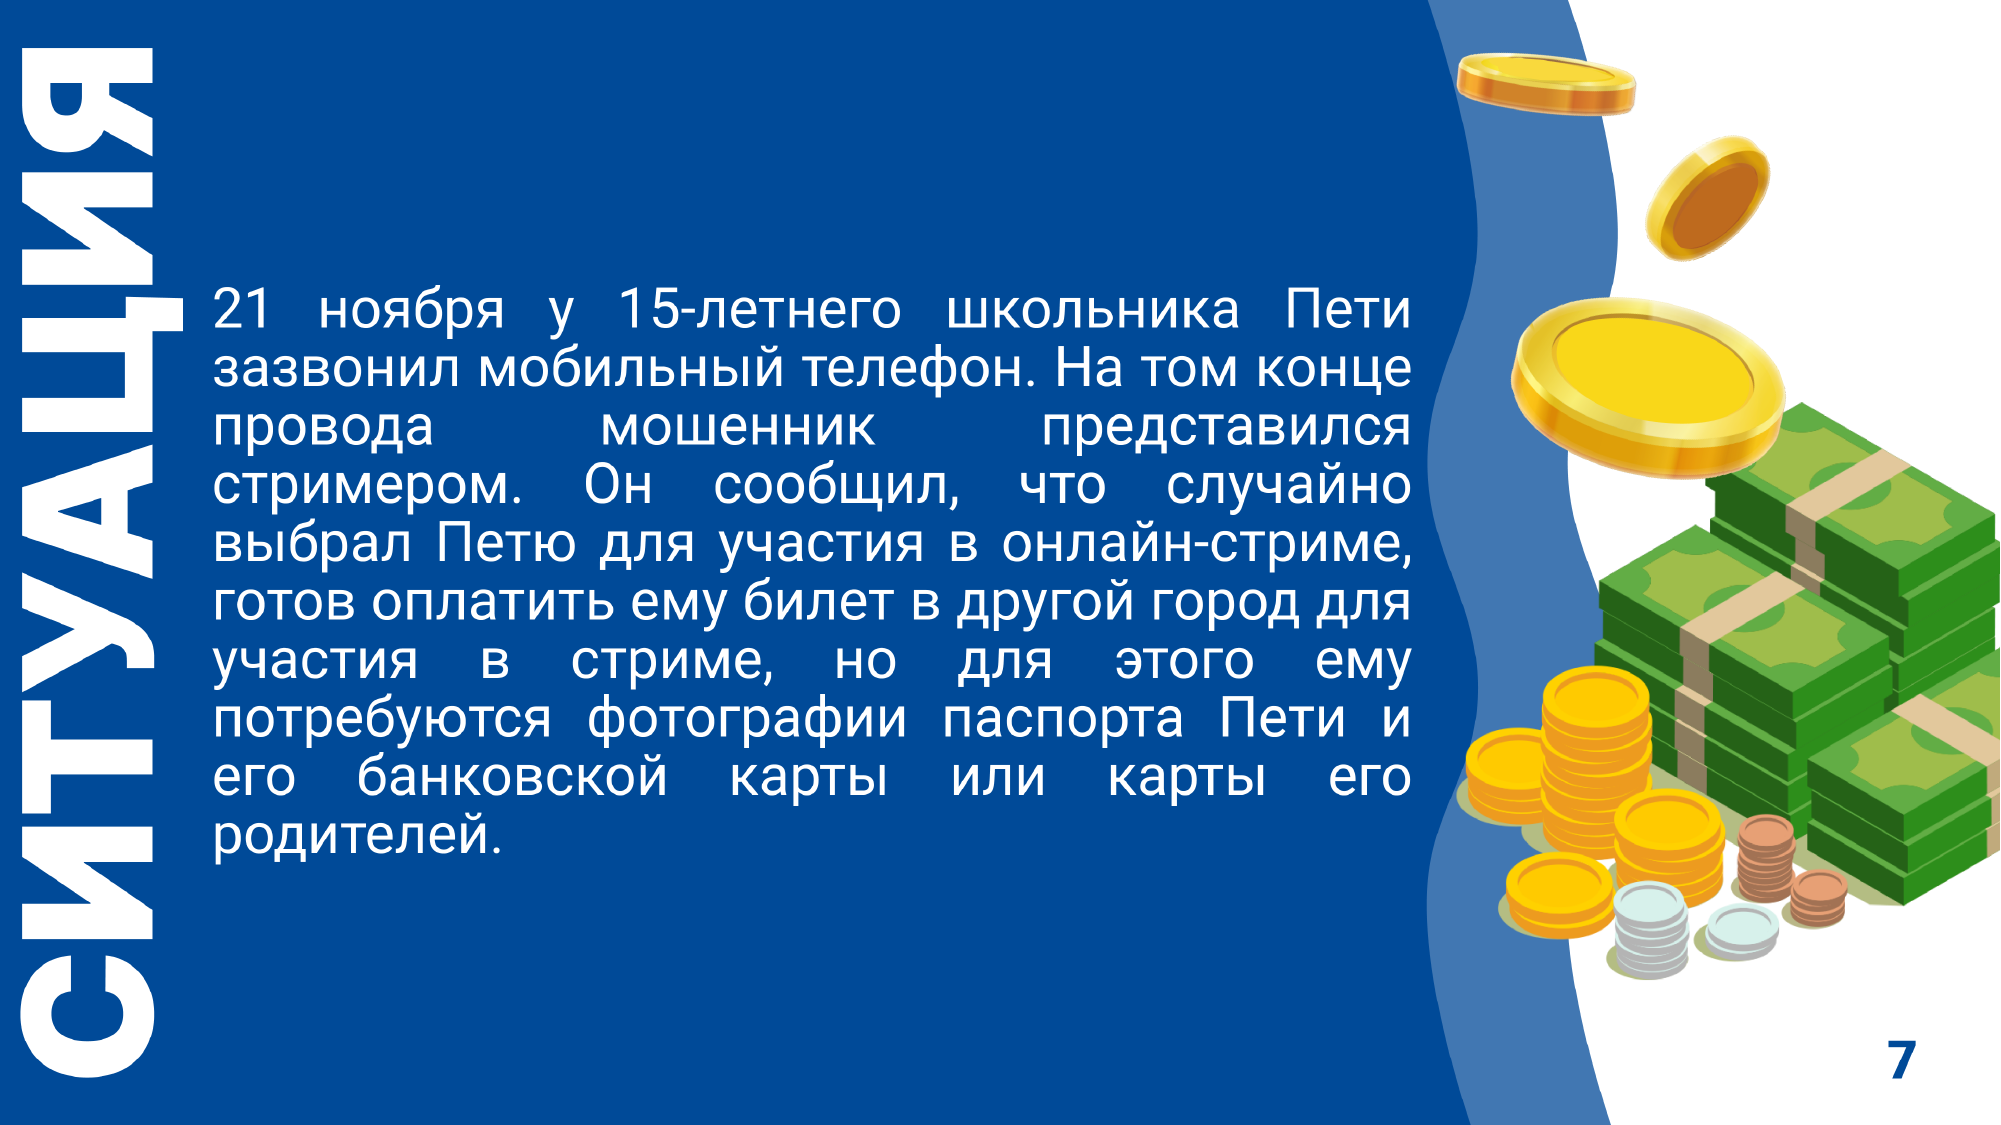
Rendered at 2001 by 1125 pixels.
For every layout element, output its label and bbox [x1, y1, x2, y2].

list [0, 0, 2000, 1125]
